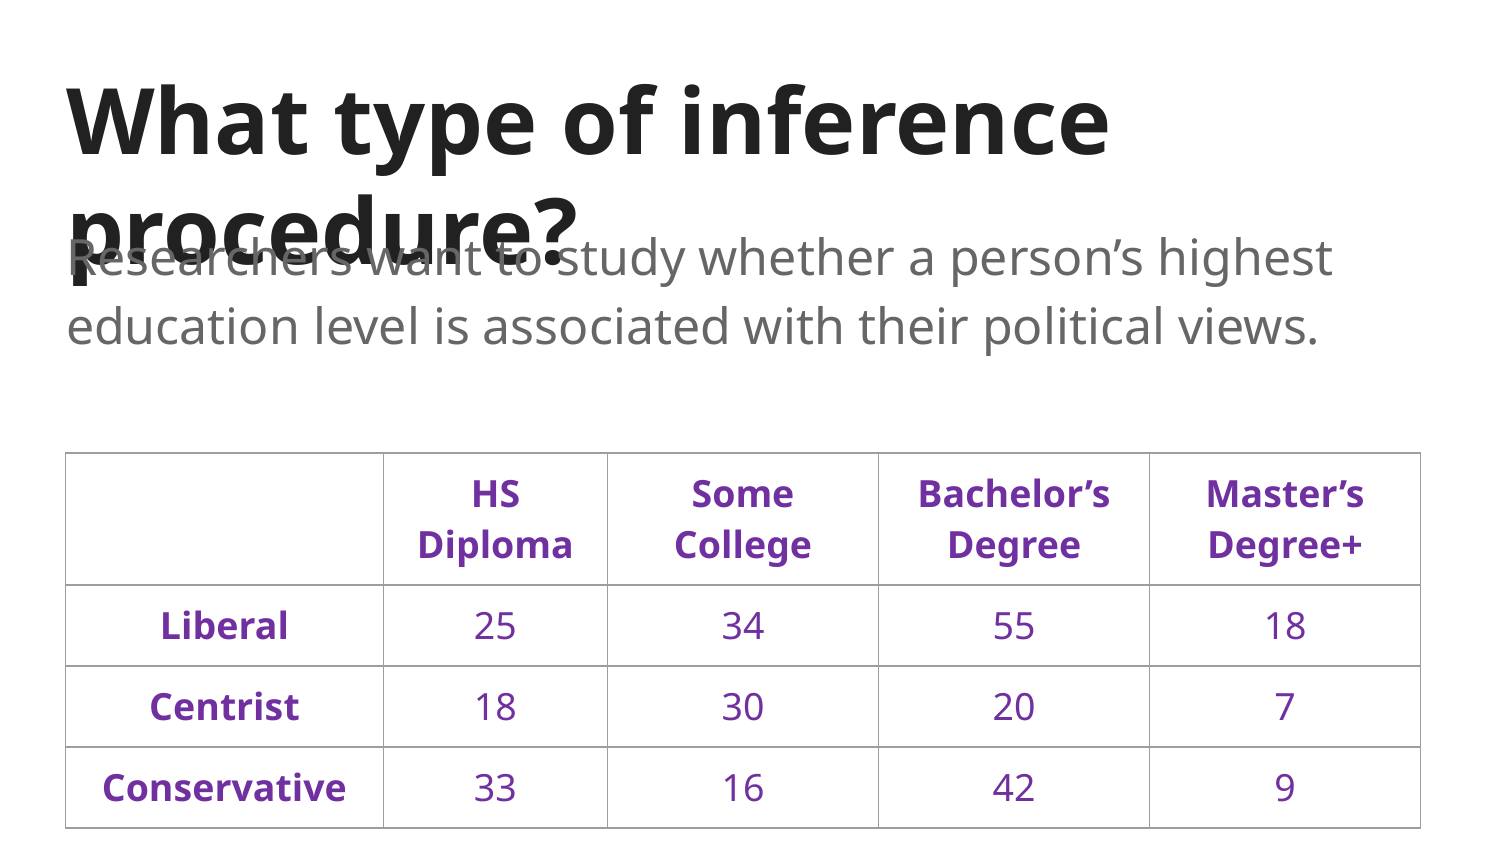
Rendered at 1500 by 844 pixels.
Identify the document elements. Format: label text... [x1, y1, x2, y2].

list Researchers want to study whether a person’s highest education level is associated with their political views. [51, 201, 1449, 750]
table_cell 34 [608, 586, 878, 665]
table_header HS Diploma [384, 454, 607, 584]
title What type of inference procedure? [51, 48, 1449, 180]
table_cell 25 [384, 586, 607, 665]
table_cell 9 [1150, 748, 1420, 827]
table_cell 55 [879, 586, 1149, 665]
table_cell 42 [879, 748, 1149, 827]
table_header Bachelor’s Degree [879, 454, 1149, 584]
table_cell 33 [384, 748, 607, 827]
table_cell Liberal [66, 586, 383, 665]
table_cell Centrist [66, 667, 383, 746]
table_cell 20 [879, 667, 1149, 746]
table_cell 18 [1150, 586, 1420, 665]
table_cell 30 [608, 667, 878, 746]
table_header Master’s Degree+ [1150, 454, 1420, 584]
table_header Some College [608, 454, 878, 584]
table_cell Conservative [66, 748, 383, 827]
table_header [66, 454, 383, 584]
table_cell 7 [1150, 667, 1420, 746]
table_cell 16 [608, 748, 878, 827]
table_cell 18 [384, 667, 607, 746]
